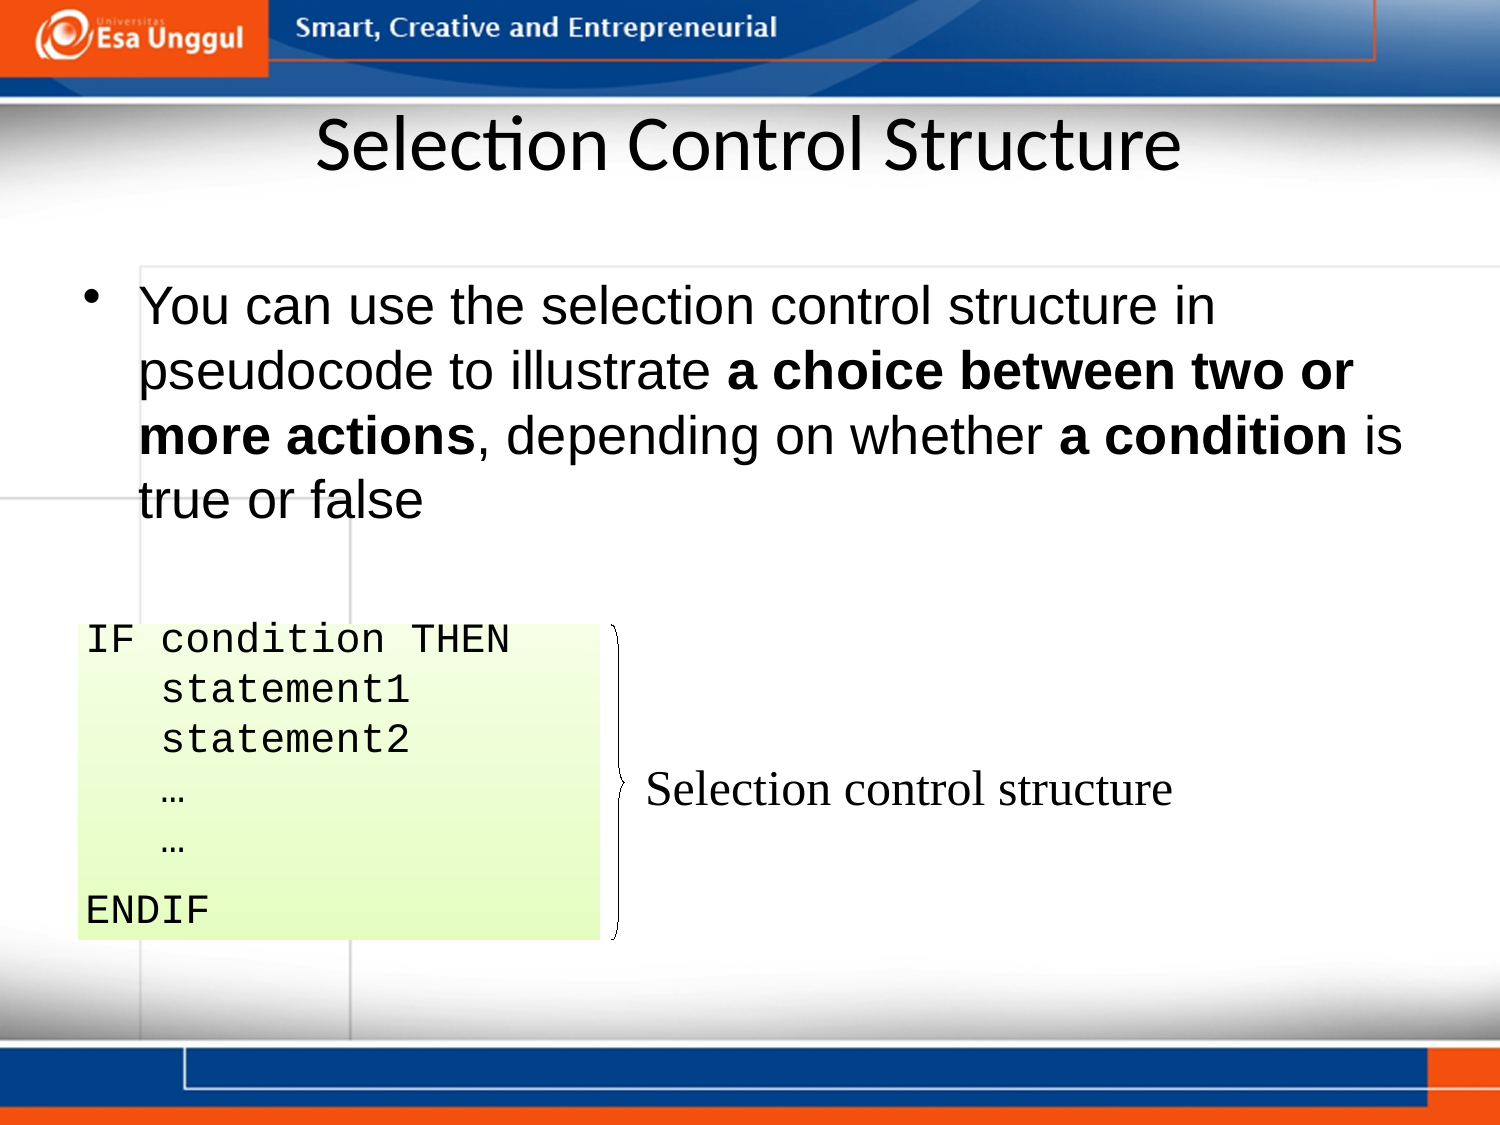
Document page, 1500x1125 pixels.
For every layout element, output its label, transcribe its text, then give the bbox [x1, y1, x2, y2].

list You can use the selection control structure in pseudocode to illustrate a choice between two or more actions, depending on whether a condition is true or false [74, 261, 1426, 1006]
title Selection Control Structure [74, 44, 1426, 234]
text_box [611, 624, 625, 940]
picture [0, 0, 1500, 1125]
text_box Selection control structure [637, 747, 1275, 823]
text_box IF condition THEN statement1 statement2 … … ENDIF [77, 624, 600, 940]
